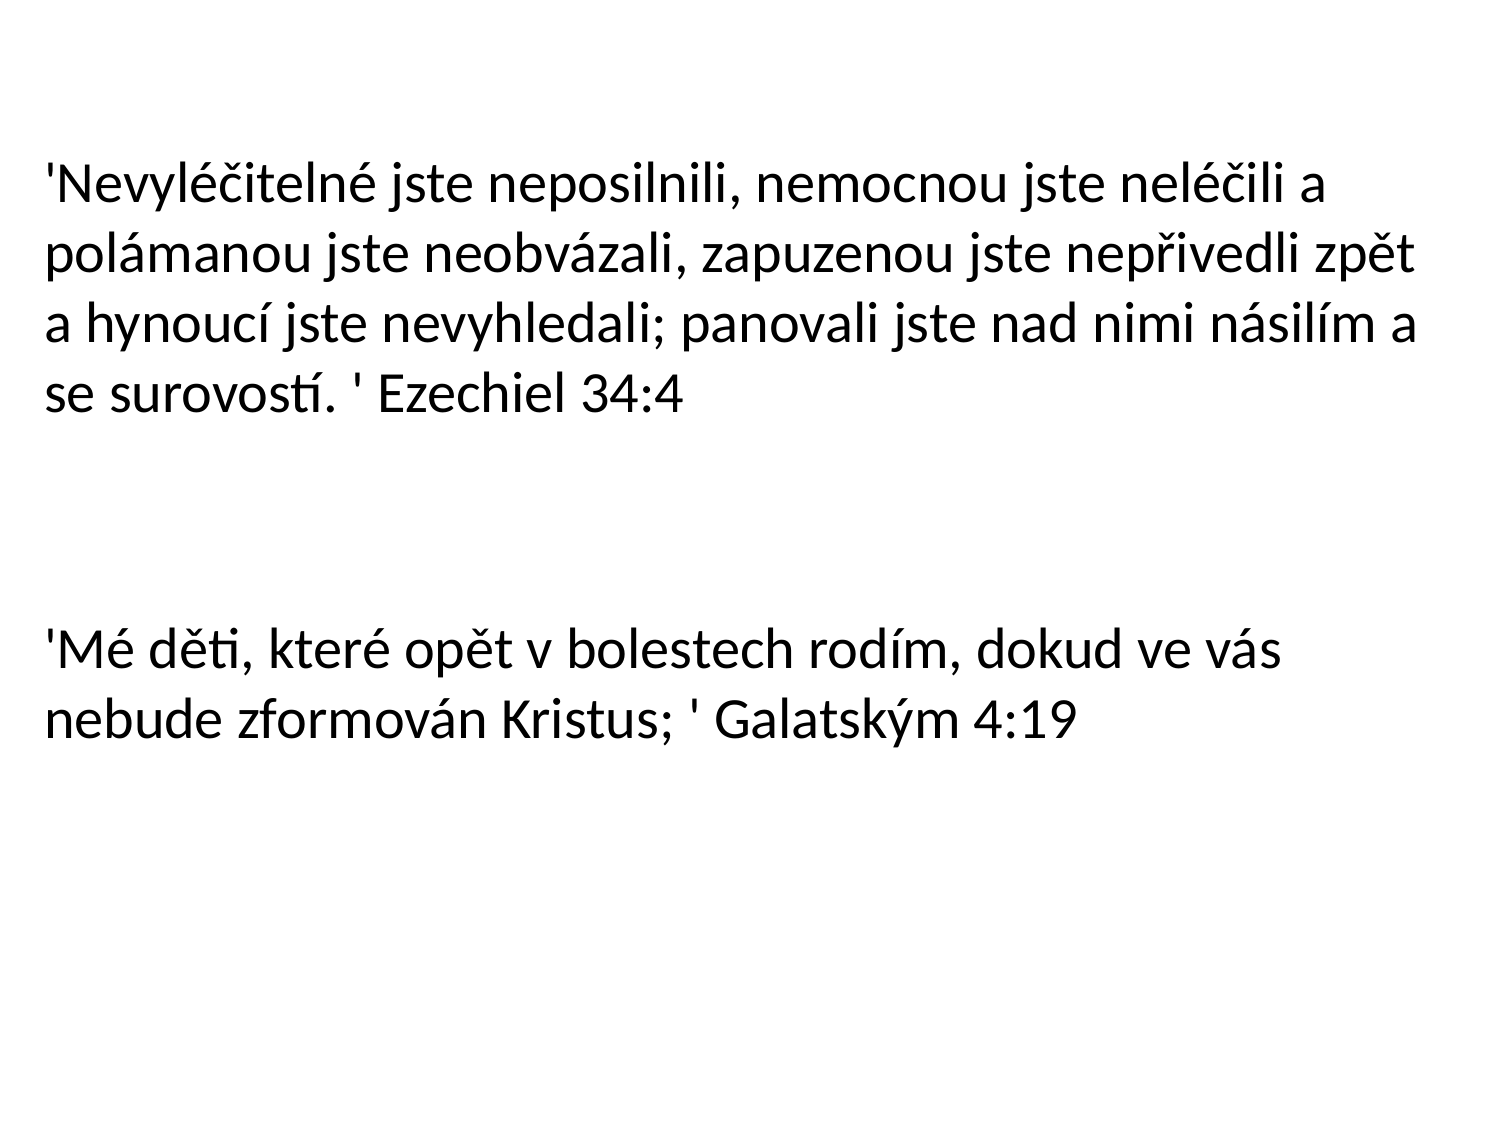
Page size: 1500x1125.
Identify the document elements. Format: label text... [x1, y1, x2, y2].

text_box 'Mé děti, které opět v bolestech rodím, dokud ve vás nebude zformován Kristus; ' Galatským 4:19 [29, 603, 1459, 758]
text_box 'Nevyléčitelné jste neposilnili, nemocnou jste neléčili a polámanou jste neobvázali, zapuzenou jste nepřivedli zpět a hynoucí jste nevyhledali; panovali jste nad nimi násilím a se surovostí. ' Ezechiel 34:4 [29, 137, 1471, 432]
